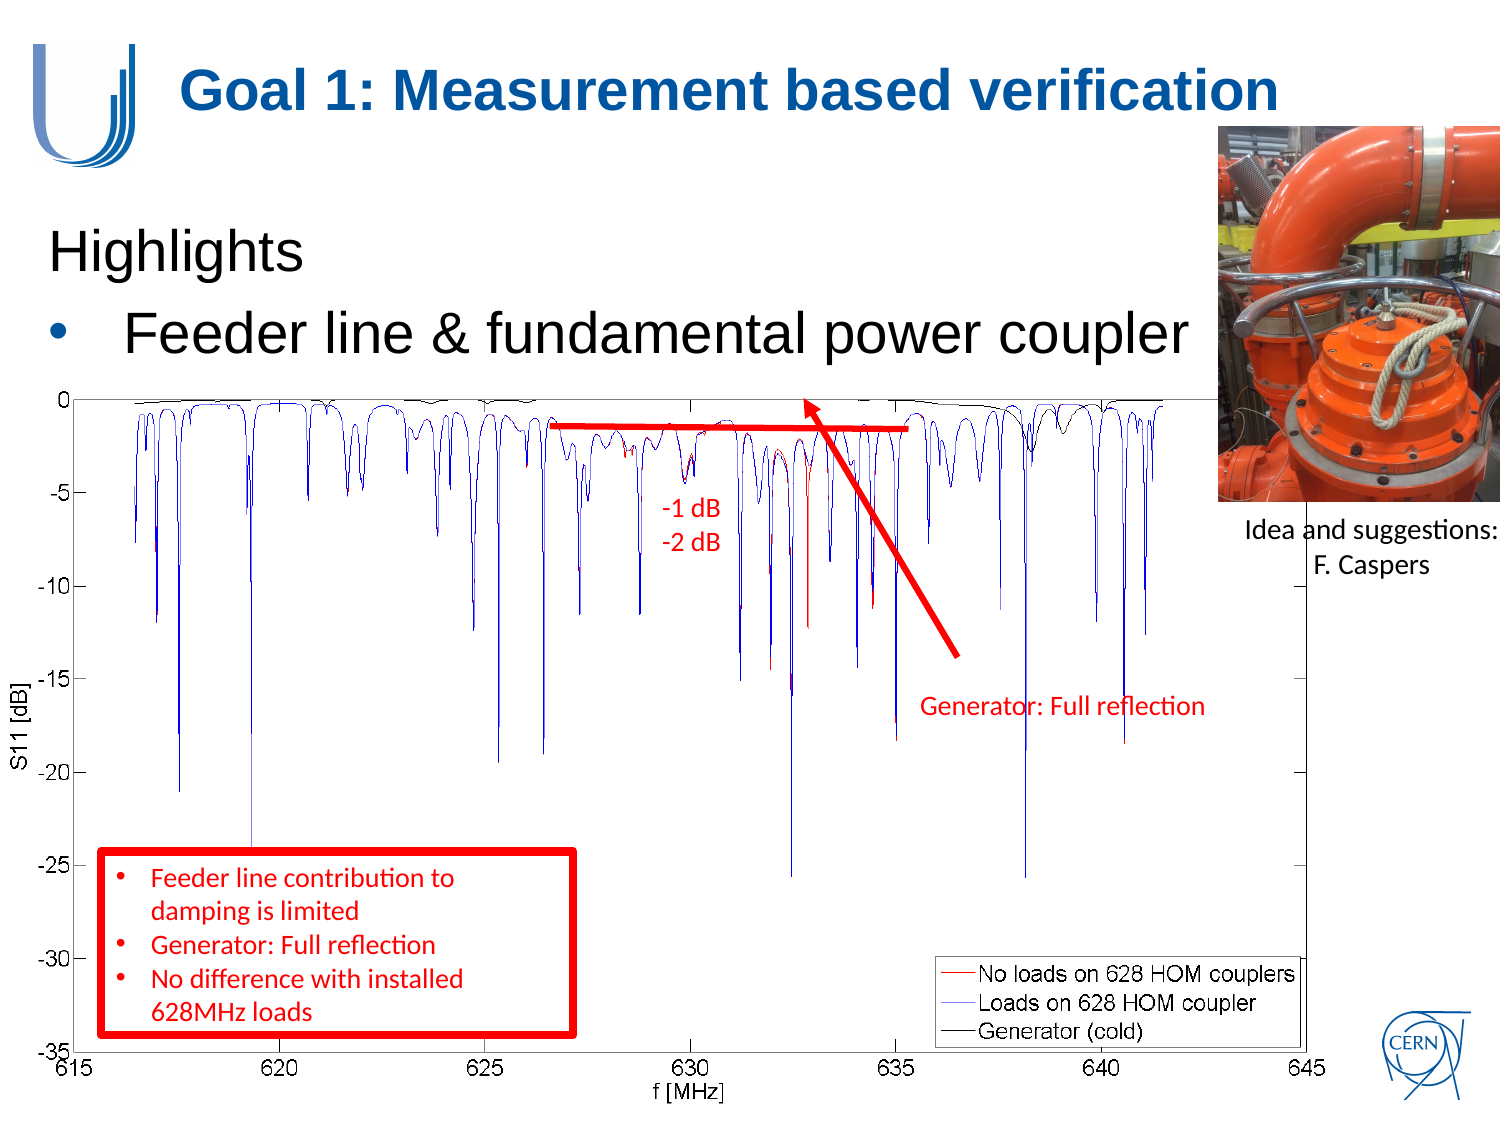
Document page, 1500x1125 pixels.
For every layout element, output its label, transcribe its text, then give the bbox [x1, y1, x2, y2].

text_box Idea and suggestions: F. Caspers [1343, 508, 1500, 588]
picture [33, 44, 135, 168]
picture [3, 125, 1500, 1108]
list Highlights Feeder line & fundamental power coupler [1343, 588, 1471, 1058]
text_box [549, 425, 798, 430]
picture [1382, 1058, 1471, 1100]
list Highlights Feeder line & fundamental power coupler [33, 205, 1213, 385]
title Goal 1: Measurement based verification [164, 45, 1471, 168]
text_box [803, 397, 958, 658]
